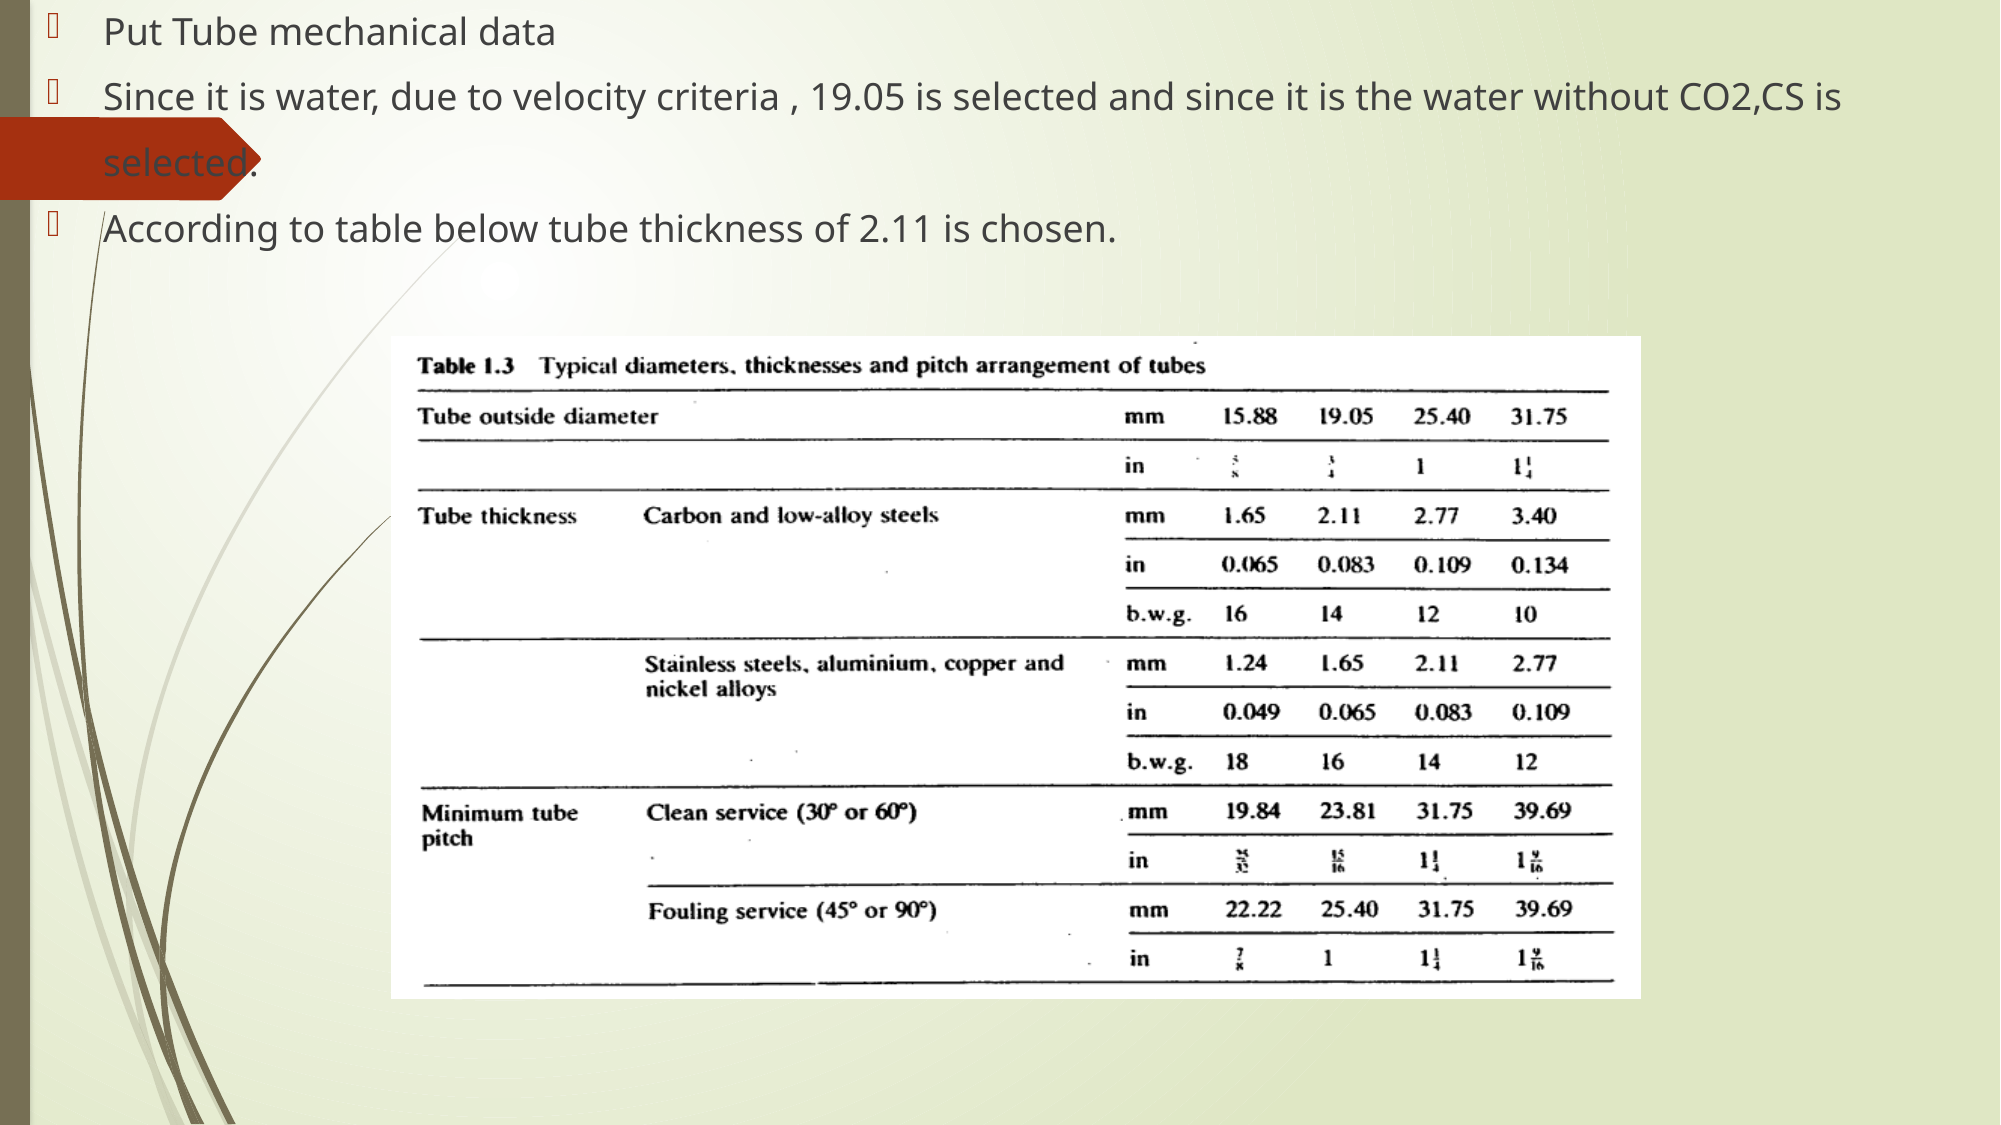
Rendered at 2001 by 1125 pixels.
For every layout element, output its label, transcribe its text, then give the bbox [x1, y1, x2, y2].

picture [390, 335, 1641, 1000]
list Put Tube mechanical data Since it is water, due to velocity criteria , 19.05 is selected and since it is the water without CO2,CS is selected. According to table below tube thickness of 2.11 is chosen. [31, 0, 2000, 1125]
